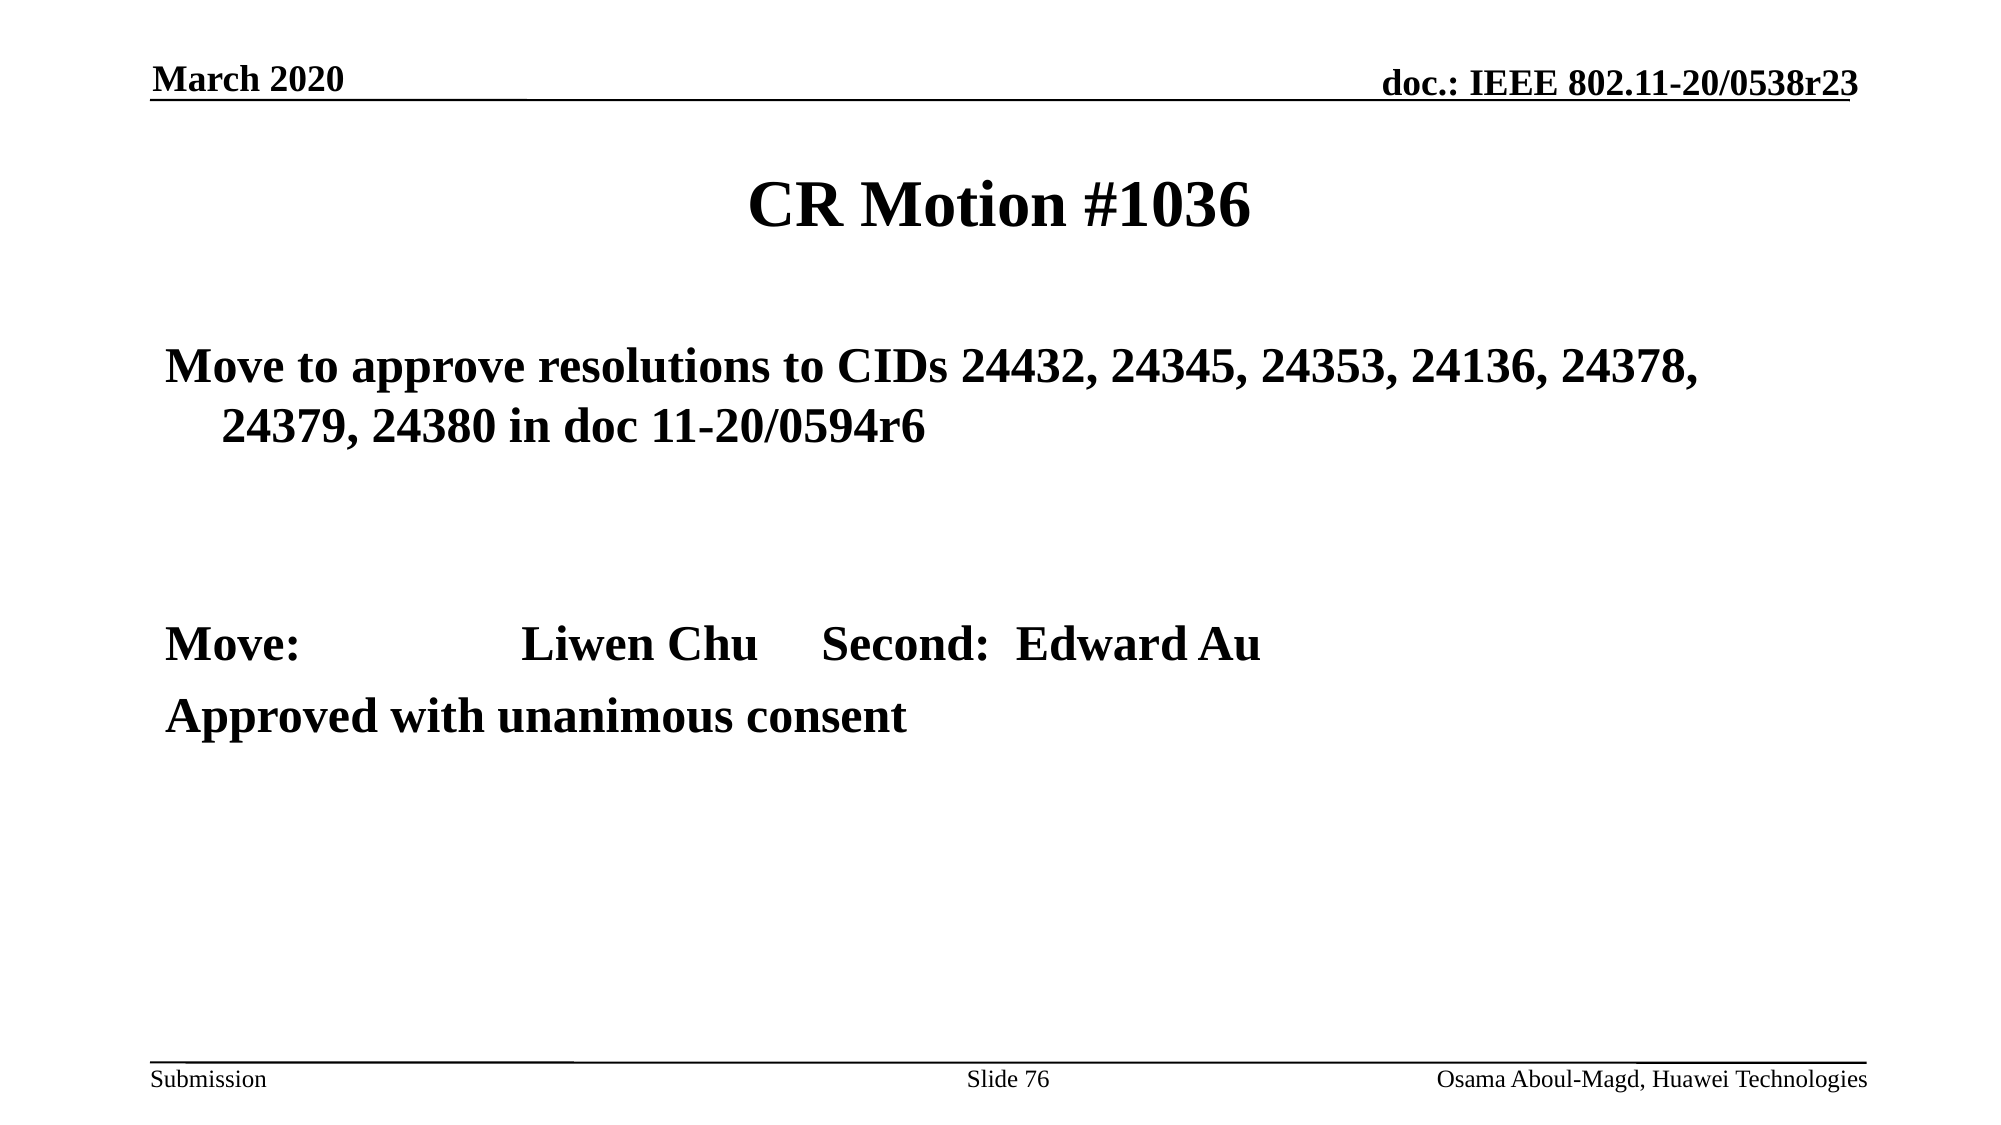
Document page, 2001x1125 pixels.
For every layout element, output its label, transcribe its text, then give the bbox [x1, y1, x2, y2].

list Move to approve resolutions to CIDs 24432, 24345, 24353, 24136, 24378, 24379, 24380 in doc 11-20/0594r6 Move: Liwen Chu Second: Edward Au Approved with unanimous consent [149, 324, 1850, 1000]
slide_number Slide 76 [950, 1061, 1067, 1123]
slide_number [152, 54, 563, 100]
footer Osama Aboul-Magd, Huawei Technologies [1171, 1061, 1869, 1093]
title CR Motion #1036 [149, 112, 1850, 288]
